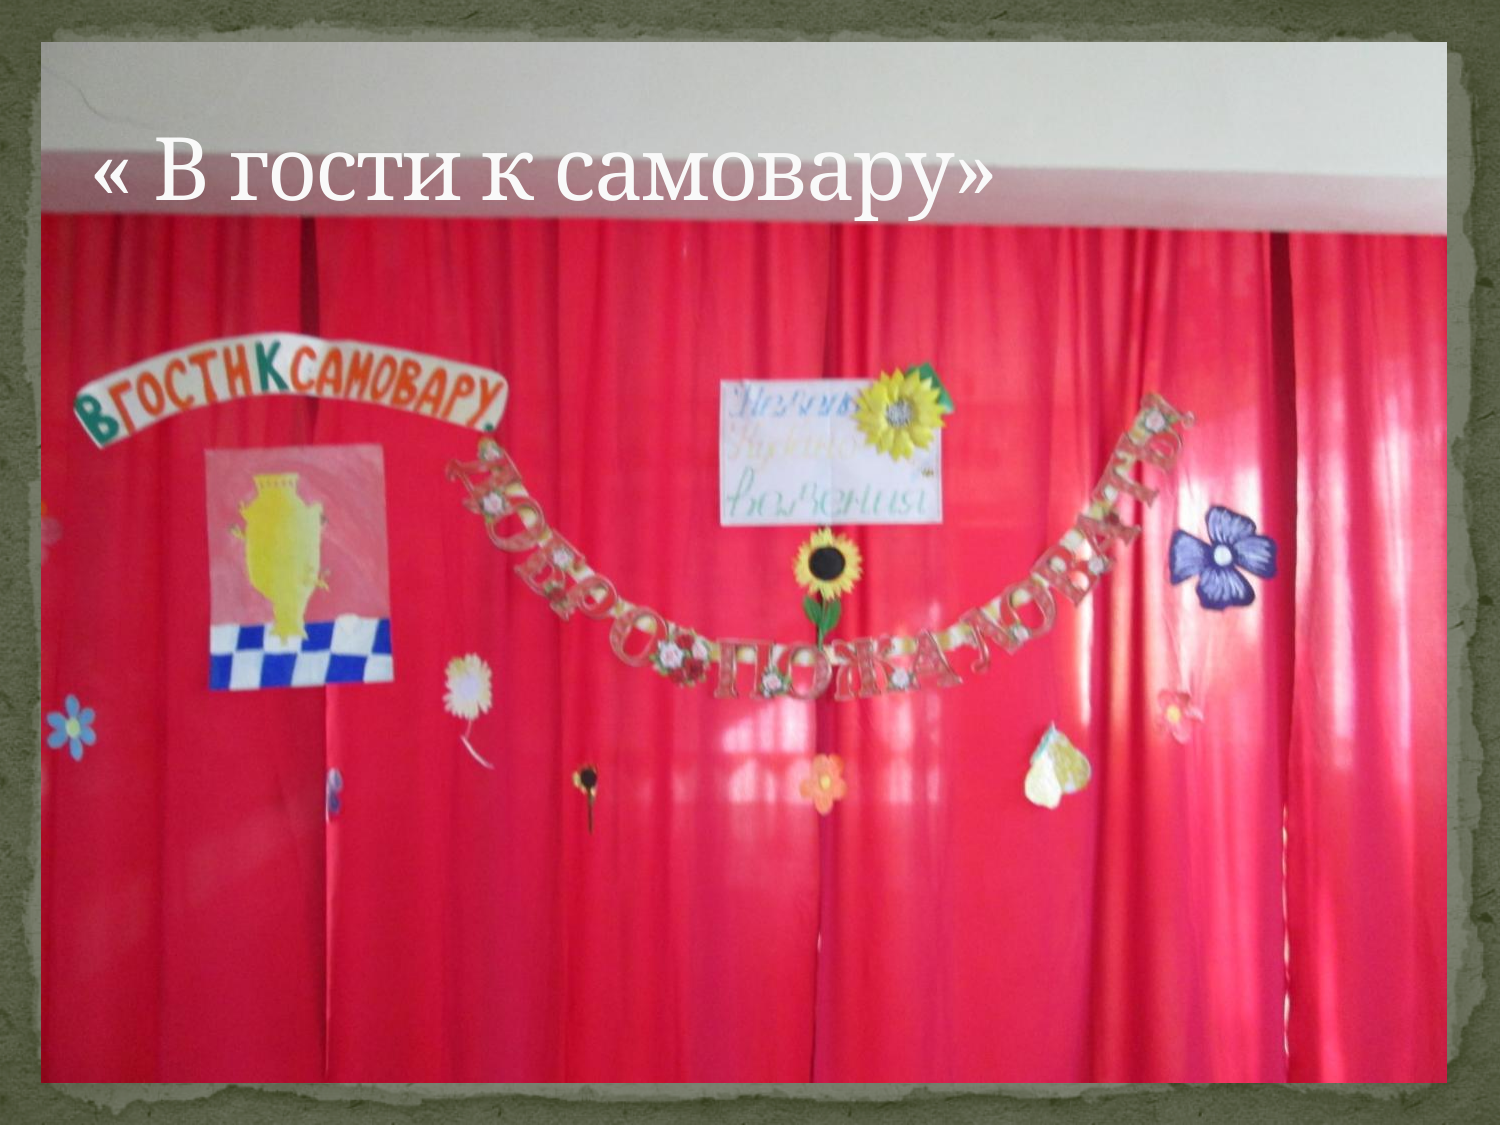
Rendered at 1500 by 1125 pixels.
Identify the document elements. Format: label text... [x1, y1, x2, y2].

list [45, 46, 1445, 1080]
title « В гости к самовару» [74, 24, 1425, 31]
